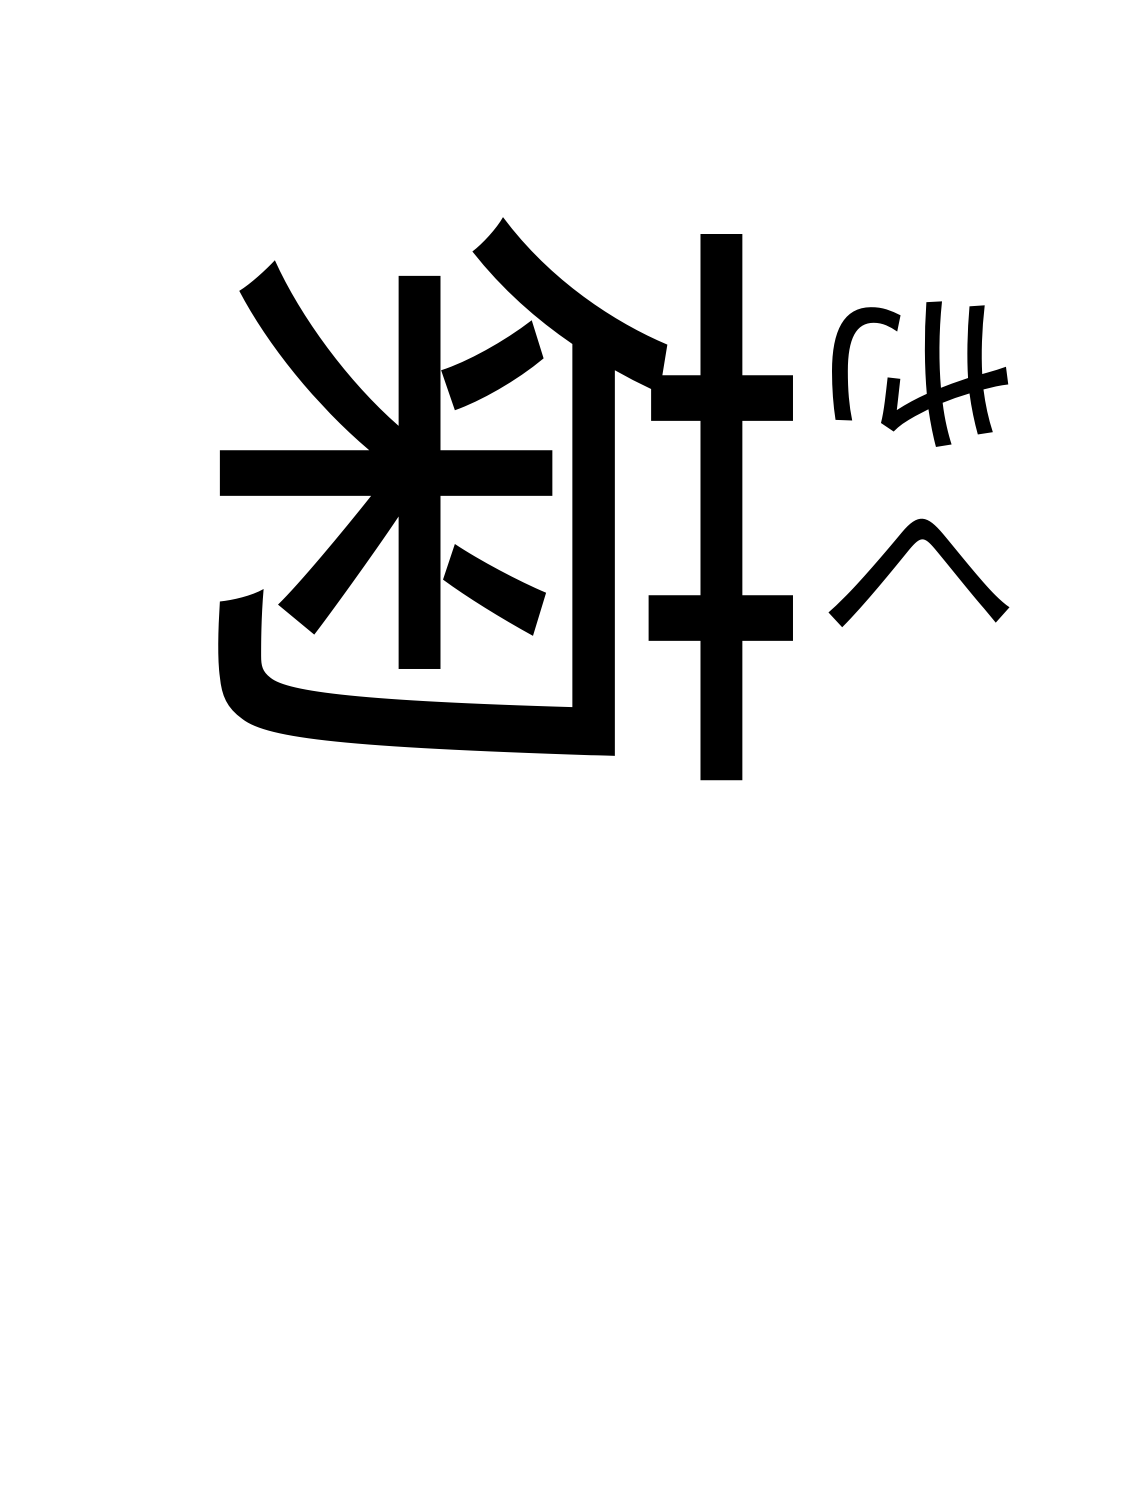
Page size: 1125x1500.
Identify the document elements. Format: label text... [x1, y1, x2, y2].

text_box きく [775, 253, 1058, 1117]
text_box 菊 [135, 194, 894, 1384]
